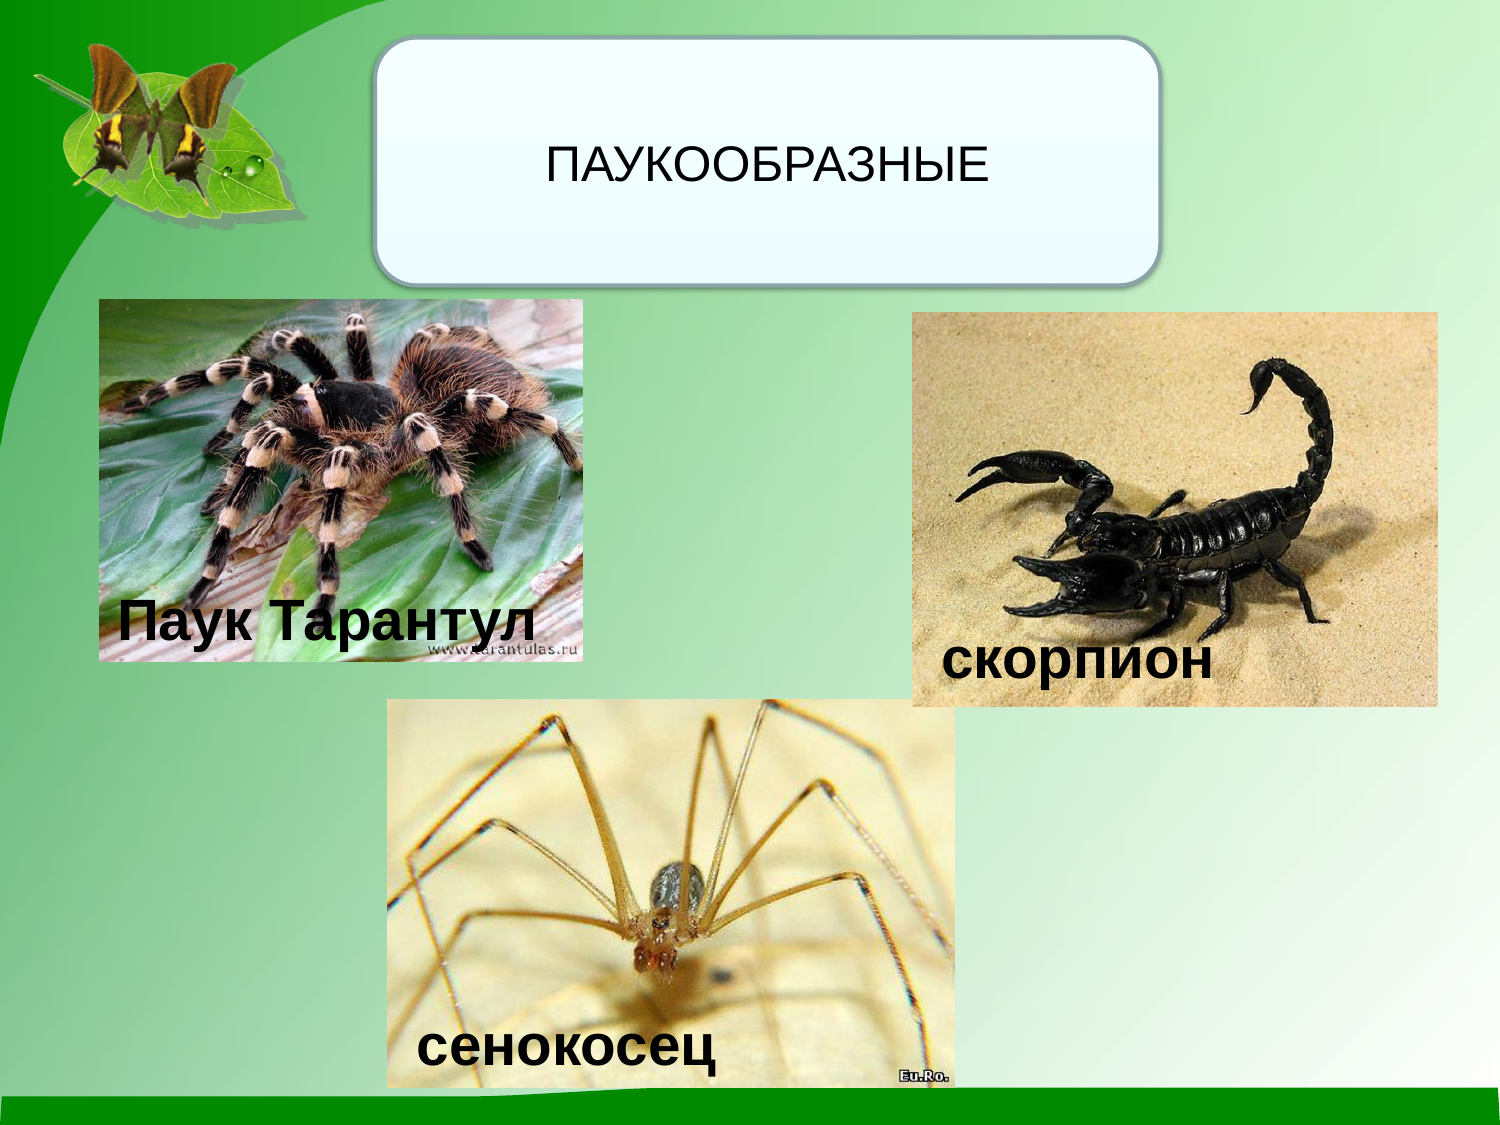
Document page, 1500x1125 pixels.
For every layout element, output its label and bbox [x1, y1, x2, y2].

picture [387, 312, 1438, 1088]
picture [99, 299, 584, 663]
picture [24, 37, 300, 229]
text_box [372, 35, 1163, 288]
